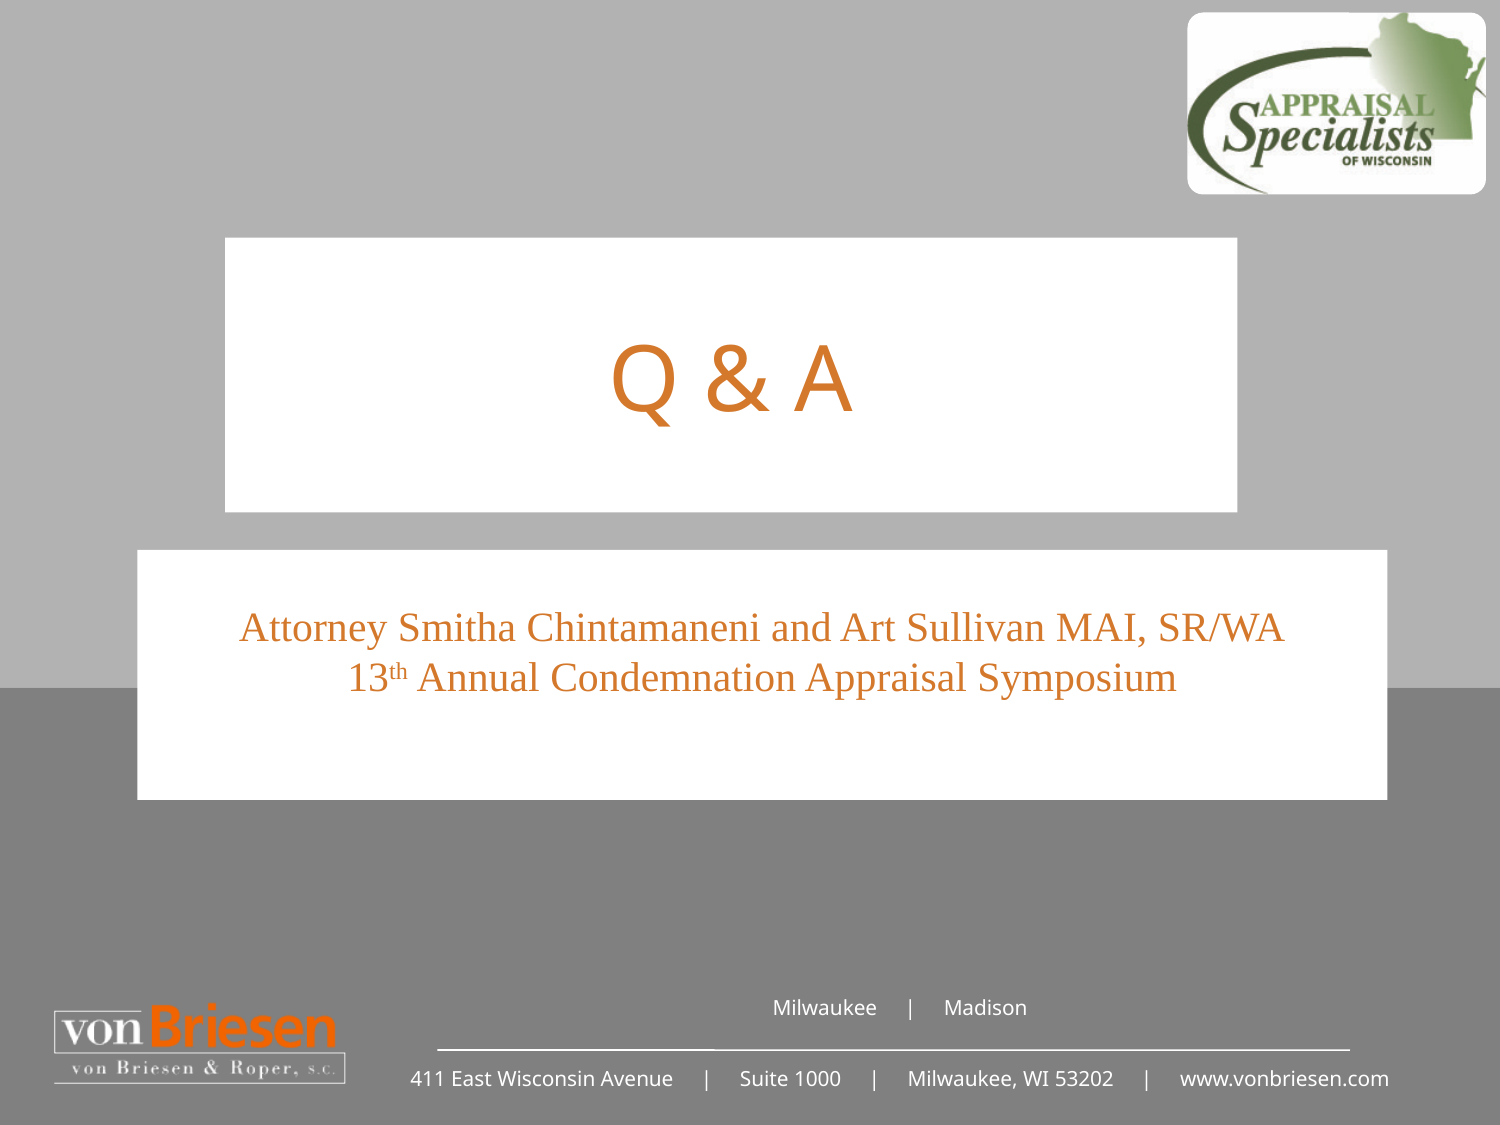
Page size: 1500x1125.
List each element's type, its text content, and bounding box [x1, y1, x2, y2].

title Q & A [224, 237, 1238, 513]
text_box Attorney Smitha Chintamaneni and Art Sullivan MAI, SR/WA 13th Annual Condemnation Appraisal Symposium [137, 549, 1388, 800]
picture [1187, 12, 1487, 195]
picture [37, 992, 363, 1100]
